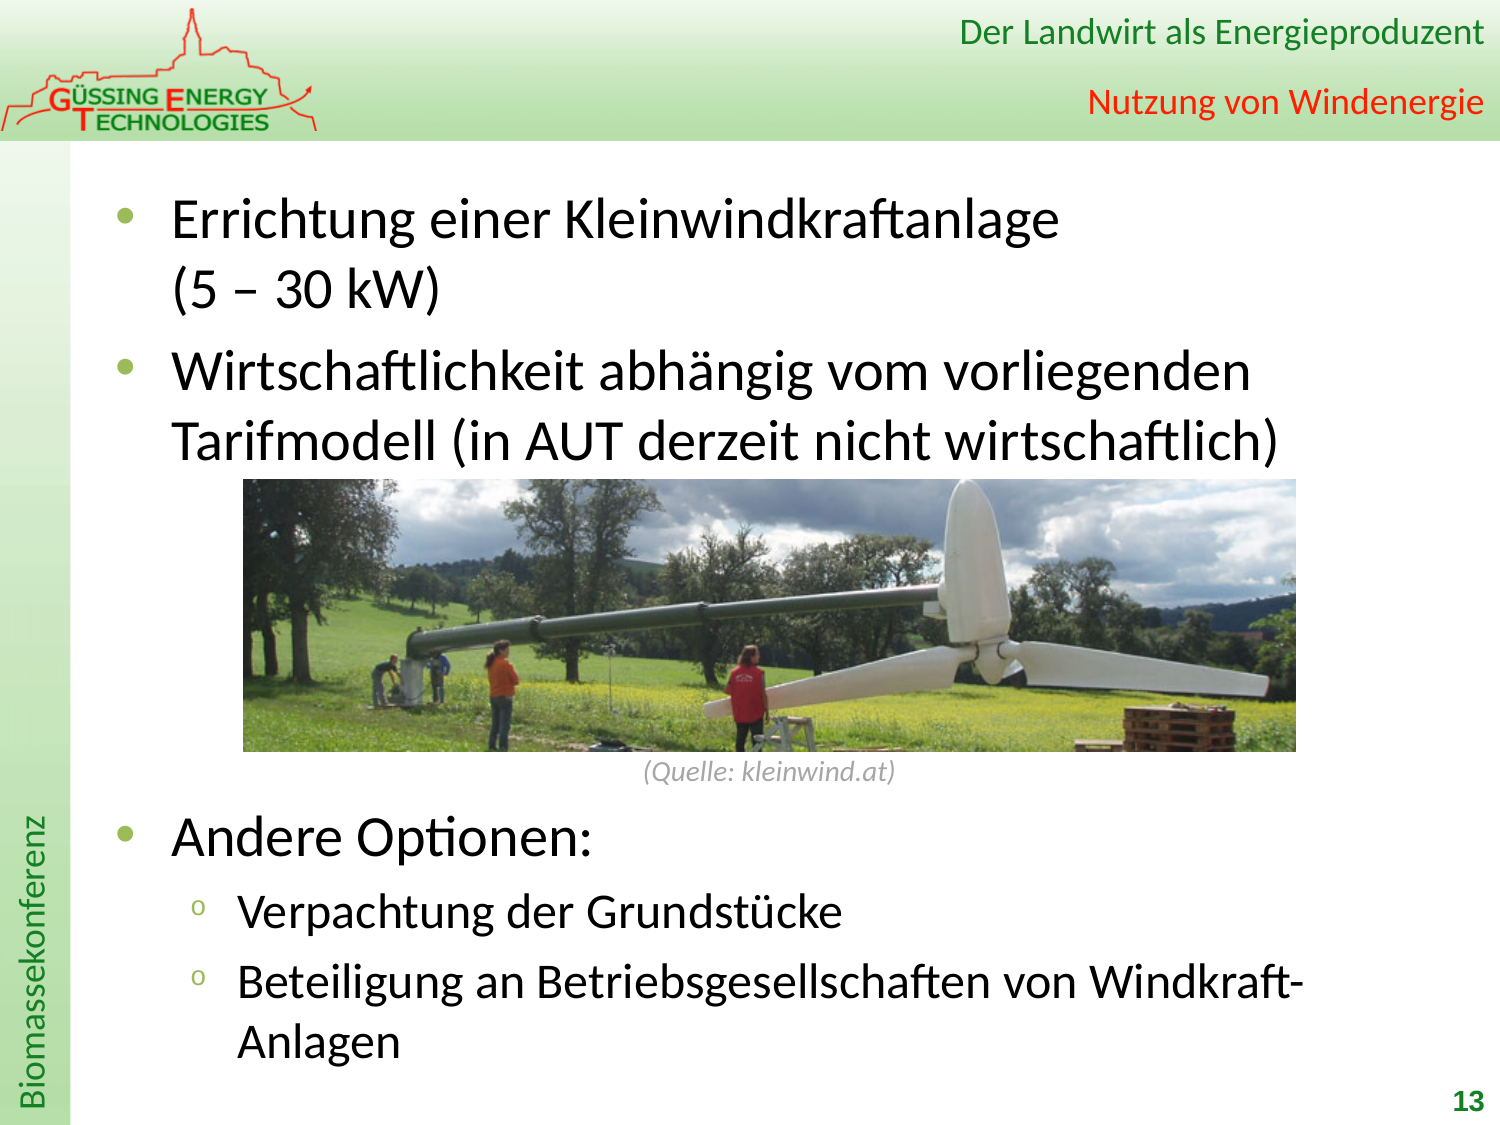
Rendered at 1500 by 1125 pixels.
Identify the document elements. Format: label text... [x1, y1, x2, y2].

slide_number 13 [1406, 1070, 1500, 1125]
picture [242, 479, 1296, 752]
list Errichtung einer Kleinwindkraftanlage (5 – 30 kW) Wirtschaftlichkeit abhängig vom vorliegenden Tarifmodell (in AUT derzeit nicht wirtschaftlich) (Quelle: kleinwind.at) Andere Optionen: Verpachtung der Grundstücke Beteiligung an Betriebsgesellschaften von Windkraft-Anlagen [100, 172, 1439, 1094]
picture [0, 0, 1500, 1125]
title Nutzung von Windenergie [726, 66, 1500, 139]
